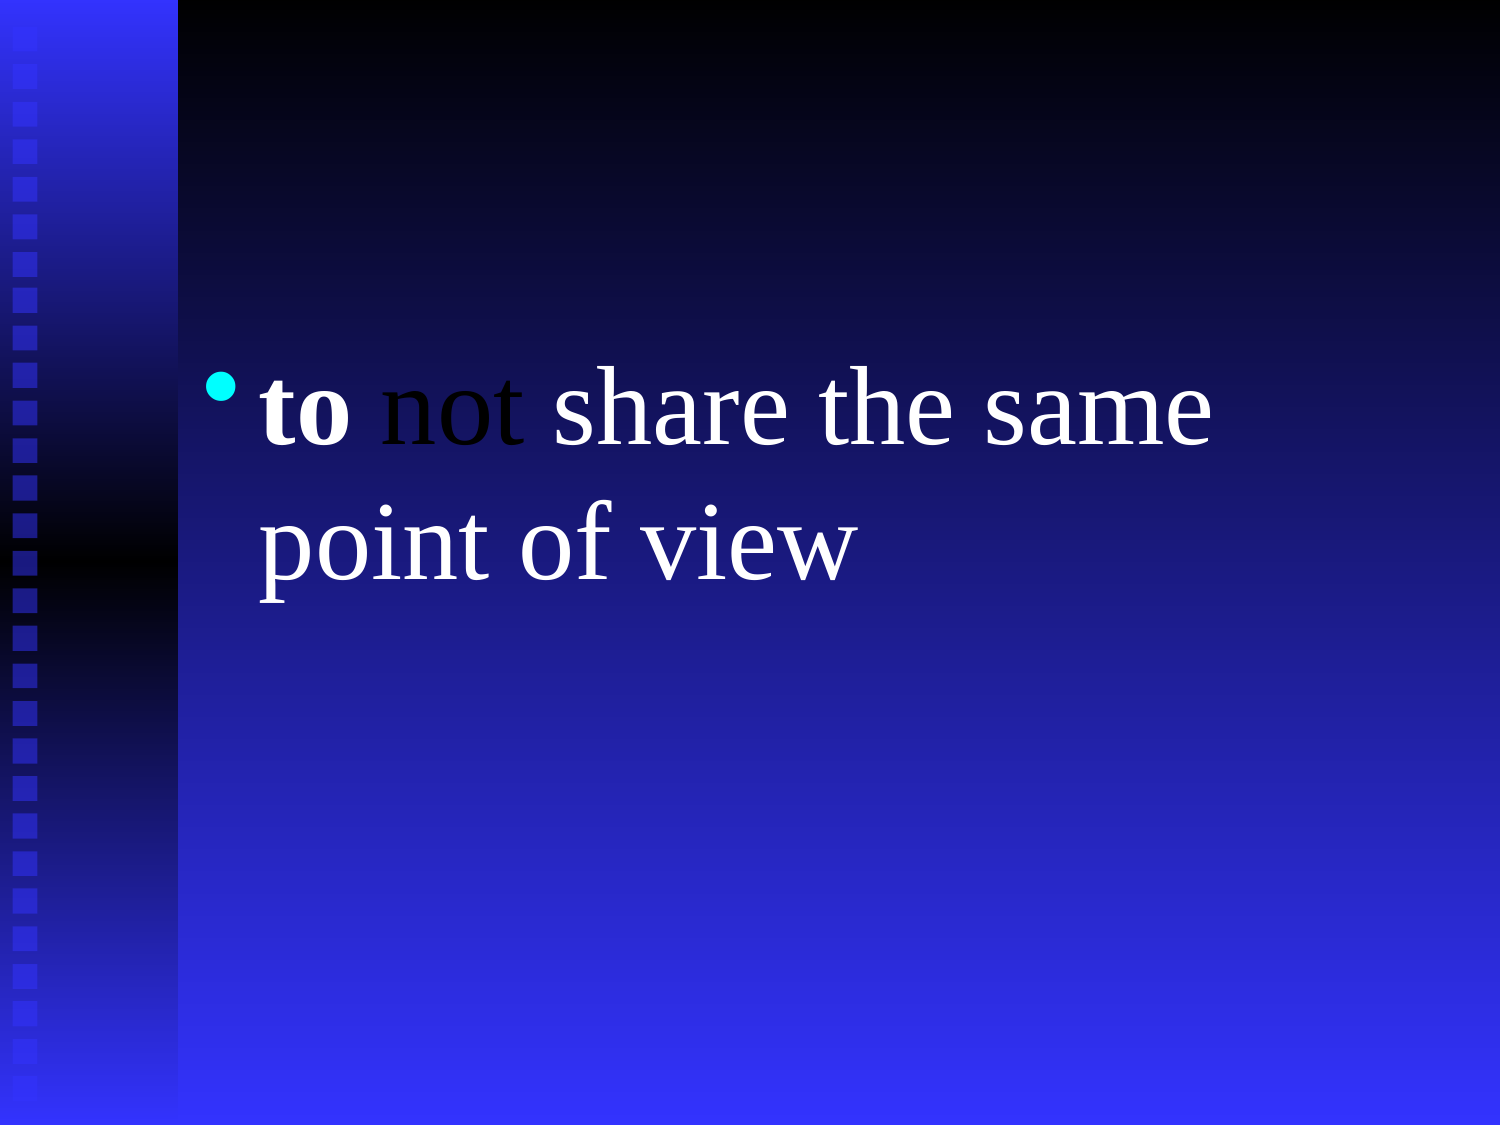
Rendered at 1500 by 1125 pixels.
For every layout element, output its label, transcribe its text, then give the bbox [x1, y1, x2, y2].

list to not share the same point of view [187, 324, 1463, 1000]
